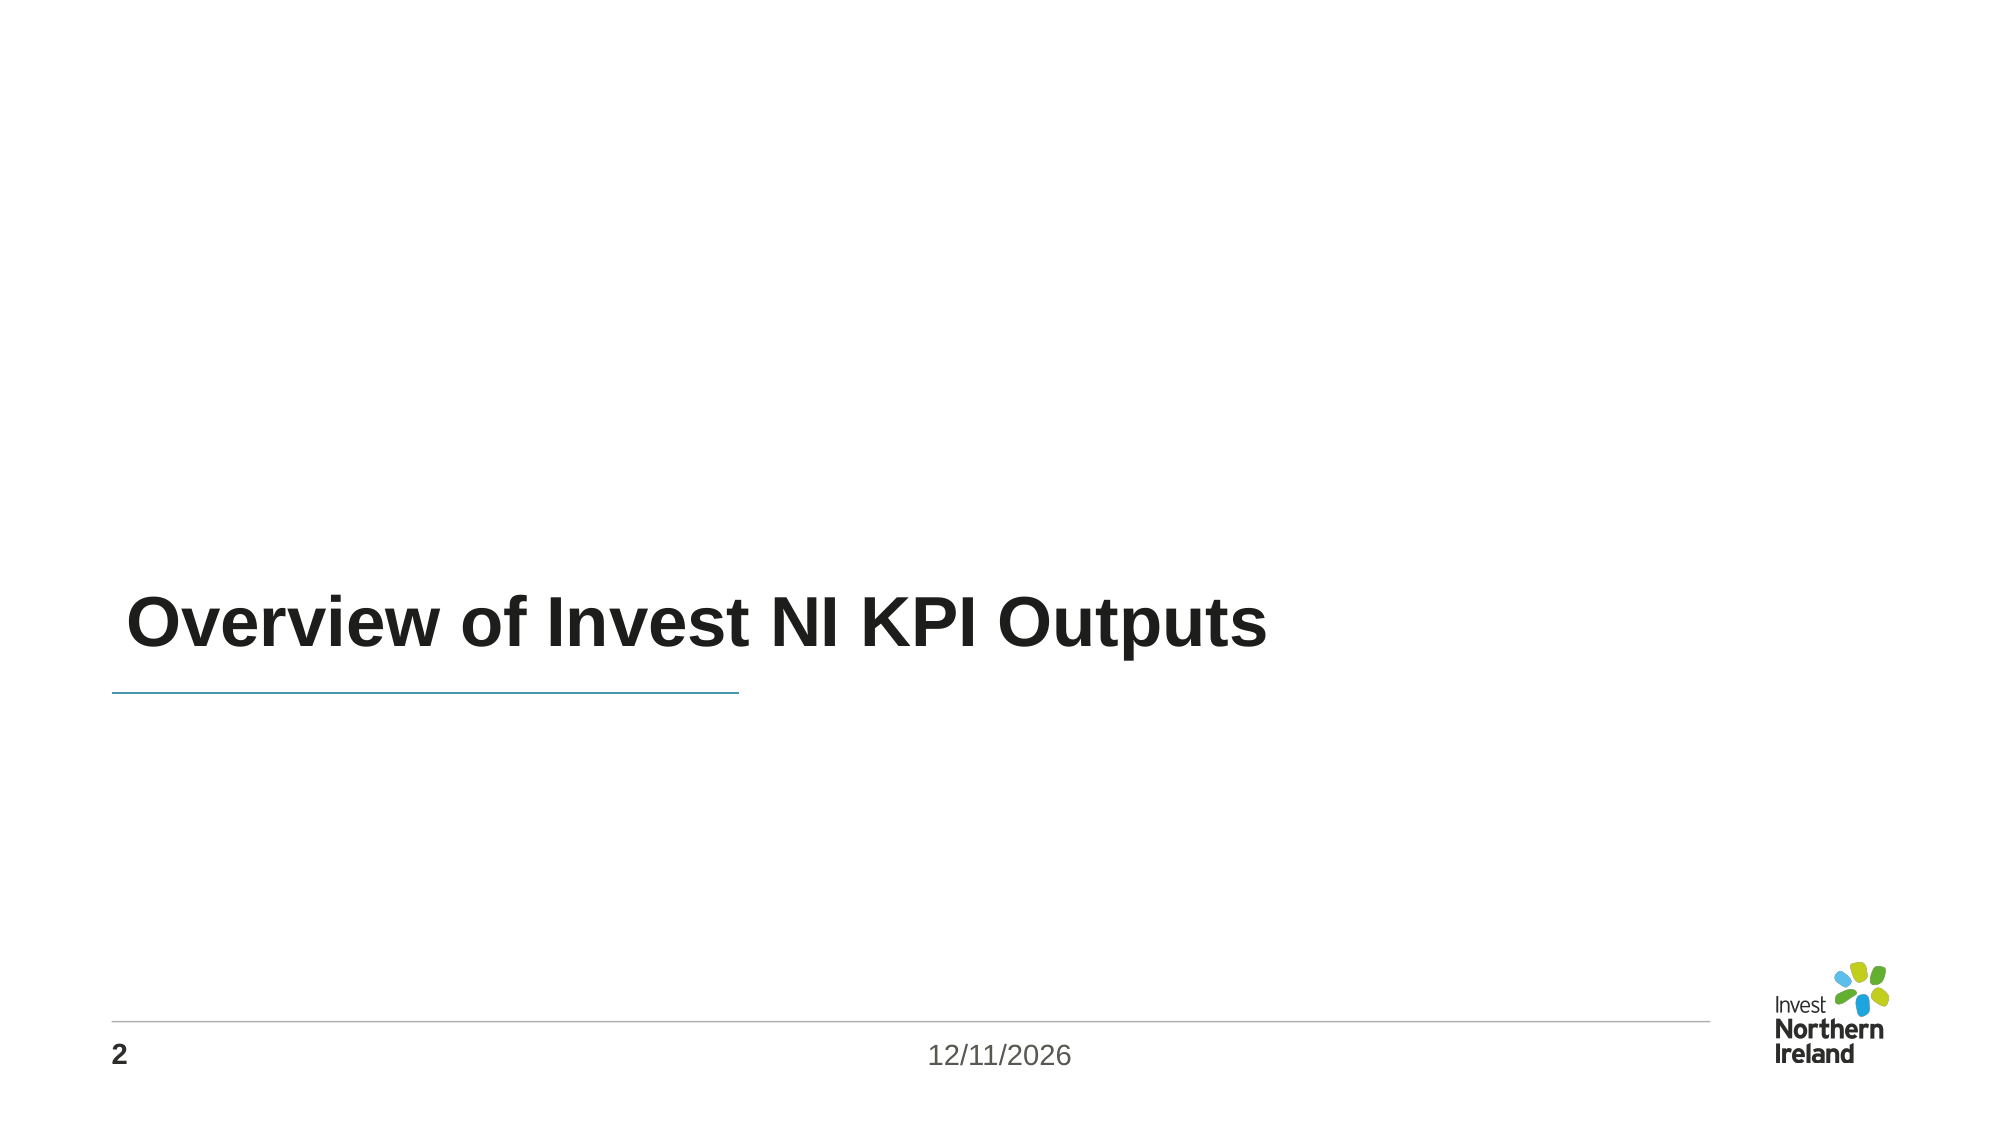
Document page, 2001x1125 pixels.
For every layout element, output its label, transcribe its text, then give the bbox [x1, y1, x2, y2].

picture [1776, 962, 1889, 1063]
text_box Overview of Invest NI KPI Outputs [111, 577, 1337, 678]
